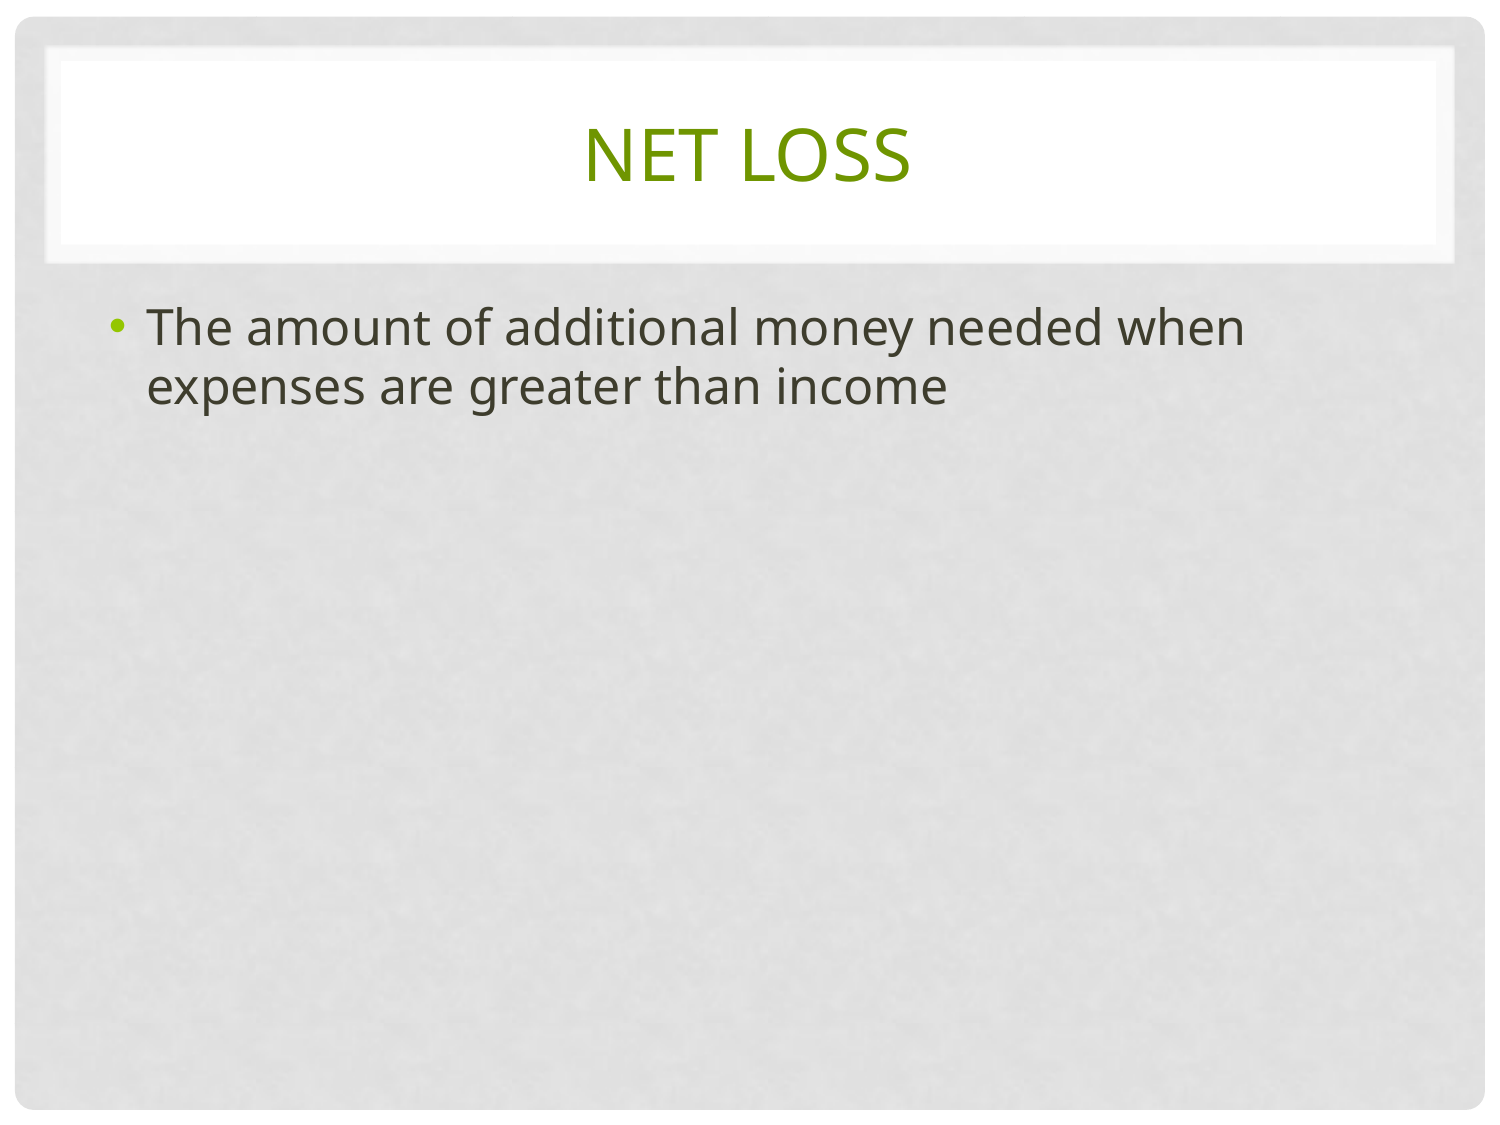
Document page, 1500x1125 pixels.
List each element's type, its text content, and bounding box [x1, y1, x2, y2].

list The amount of additional money needed when expenses are greater than income [75, 287, 1425, 1005]
title net loss [69, 66, 1425, 238]
